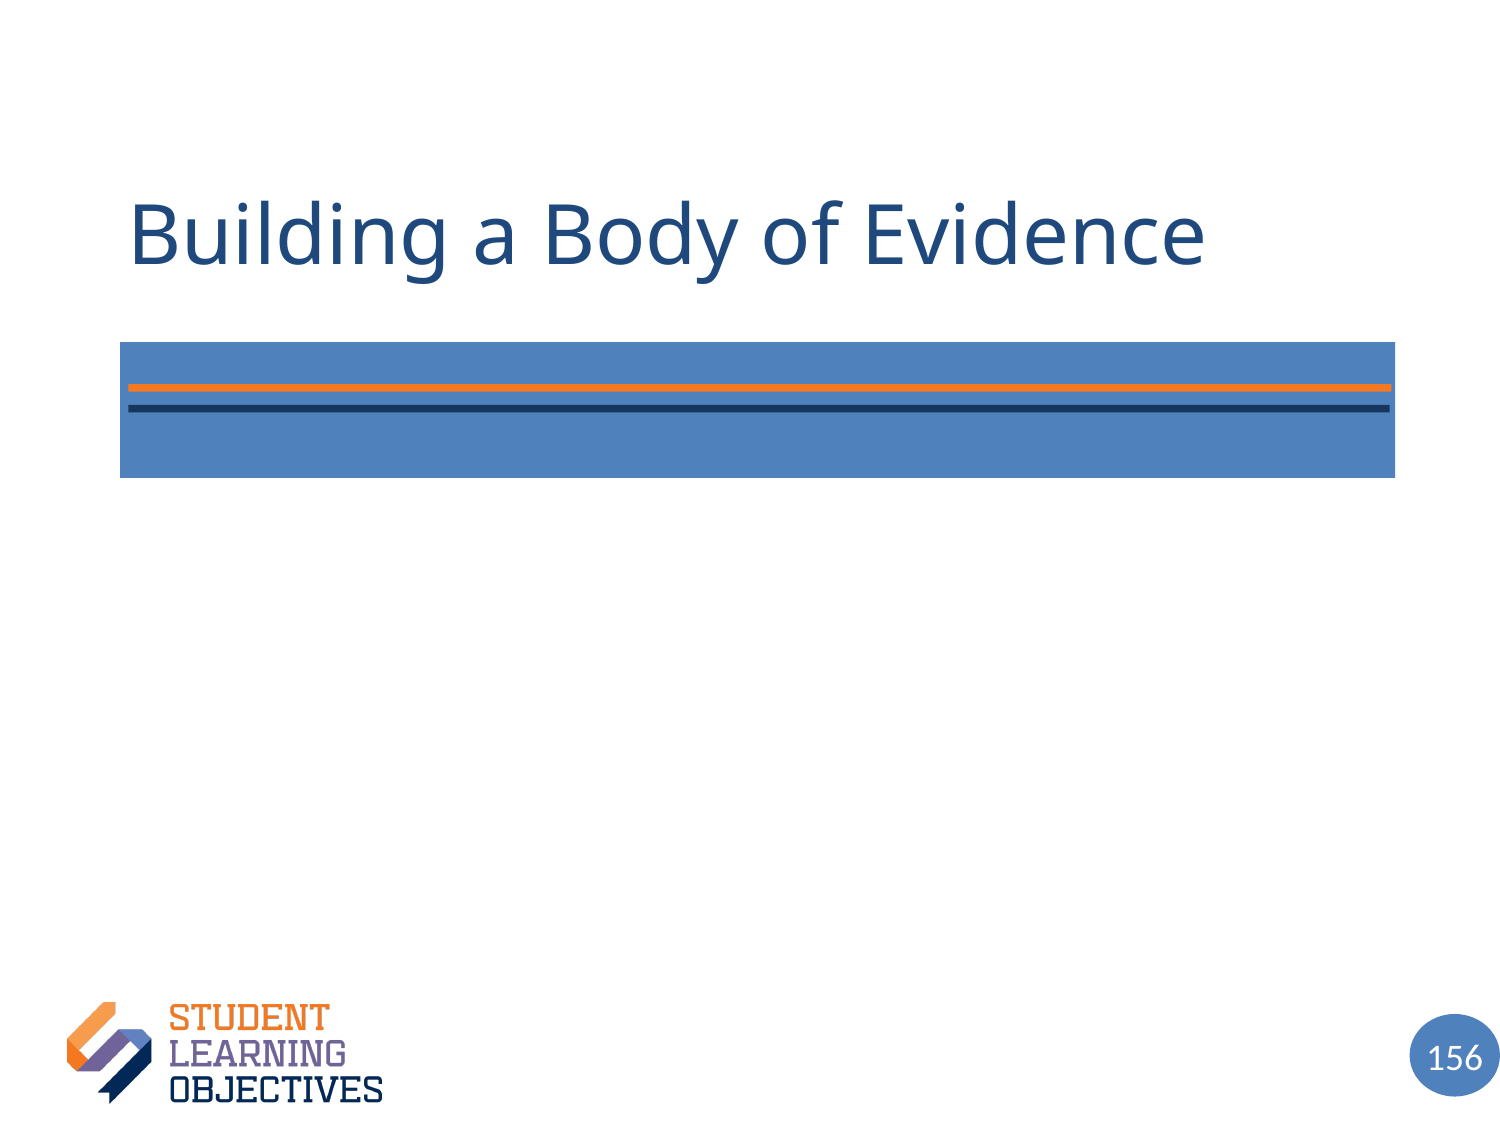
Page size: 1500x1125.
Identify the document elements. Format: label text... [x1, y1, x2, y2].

picture [67, 1002, 382, 1104]
slide_number 156 [1409, 1013, 1500, 1097]
title Building a Body of Evidence [112, 72, 1388, 297]
